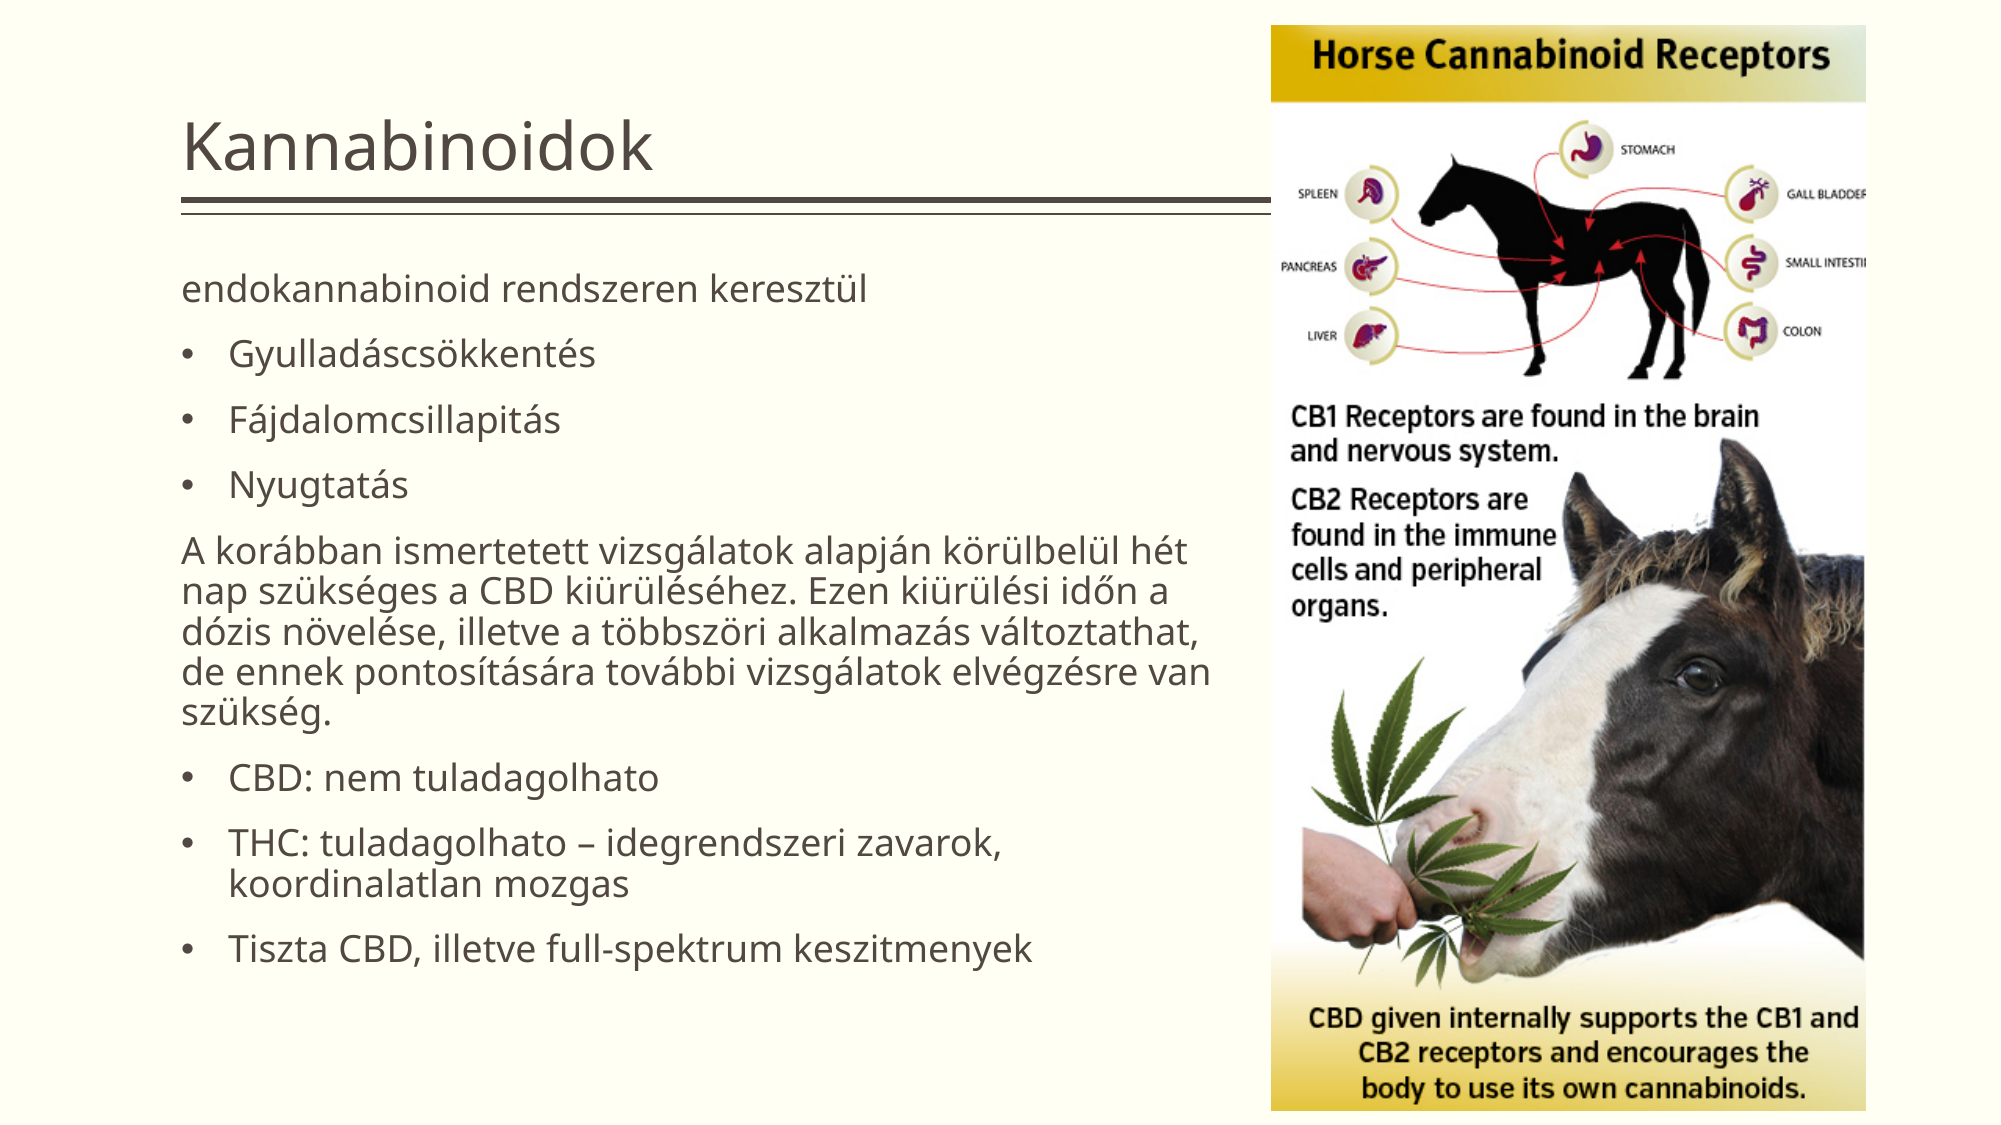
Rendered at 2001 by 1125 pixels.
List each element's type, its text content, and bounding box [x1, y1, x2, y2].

picture [1271, 25, 1866, 1111]
title Kannabinoidok [181, 12, 1819, 193]
list endokannabinoid rendszeren keresztül Gyulladáscsökkentés Fájdalomcsillapitás Nyugtatás A korábban ismertetett vizsgálatok alapján körülbelül hét nap szükséges a CBD kiürüléséhez. Ezen kiürülési időn a dózis növelése, illetve a többszöri alkalmazás változtathat, de ennek pontosítására további vizsgálatok elvégzésre van szükség. CBD: nem tuladagolhato THC: tuladagolhato – idegrendszeri zavarok, koordinalatlan mozgas Tiszta CBD, illetve full-spektrum keszitmenyek [181, 262, 1226, 1013]
